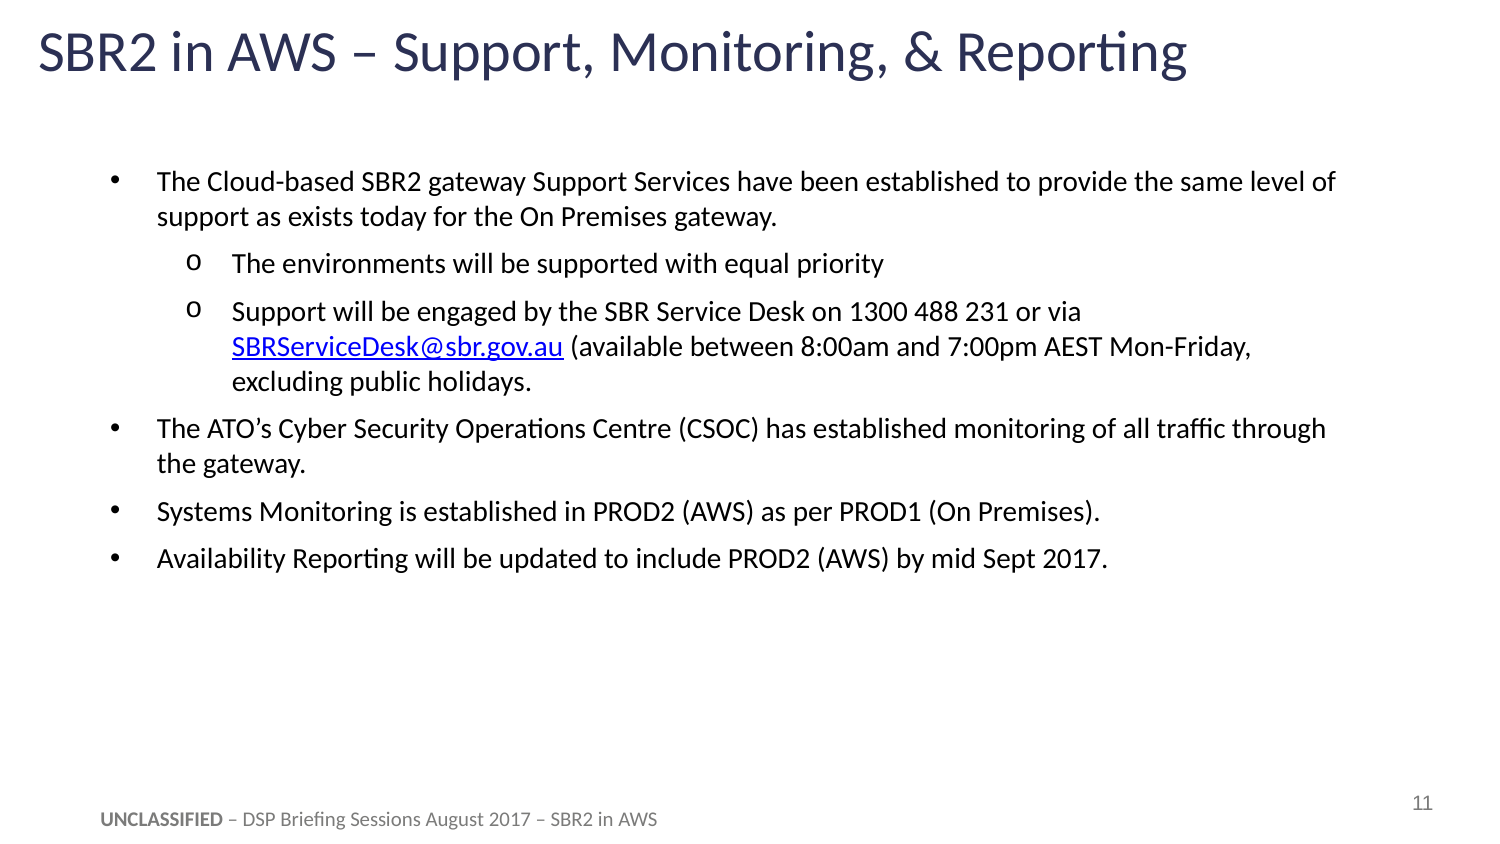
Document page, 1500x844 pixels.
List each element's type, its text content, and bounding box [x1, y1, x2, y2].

text_box The Cloud-based SBR2 gateway Support Services have been established to provide the same level of support as exists today for the On Premises gateway. The environments will be supported with equal priority Support will be engaged by the SBR Service Desk on 1300 488 231 or via SBRServiceDesk@sbr.gov.au (available between 8:00am and 7:00pm AEST Mon-Friday, excluding public holidays. The ATO’s Cyber Security Operations Centre (CSOC) has established monitoring of all traffic through the gateway. Systems Monitoring is established in PROD2 (AWS) as per PROD1 (On Premises). Availability Reporting will be updated to include PROD2 (AWS) by mid Sept 2017. [95, 154, 1375, 630]
slide_number 11 [1374, 789, 1434, 816]
title SBR2 in AWS – Support, Monitoring, & Reporting [38, 20, 1369, 84]
text_box UNCLASSIFIED – DSP Briefing Sessions August 2017 – SBR2 in AWS [100, 799, 1254, 831]
